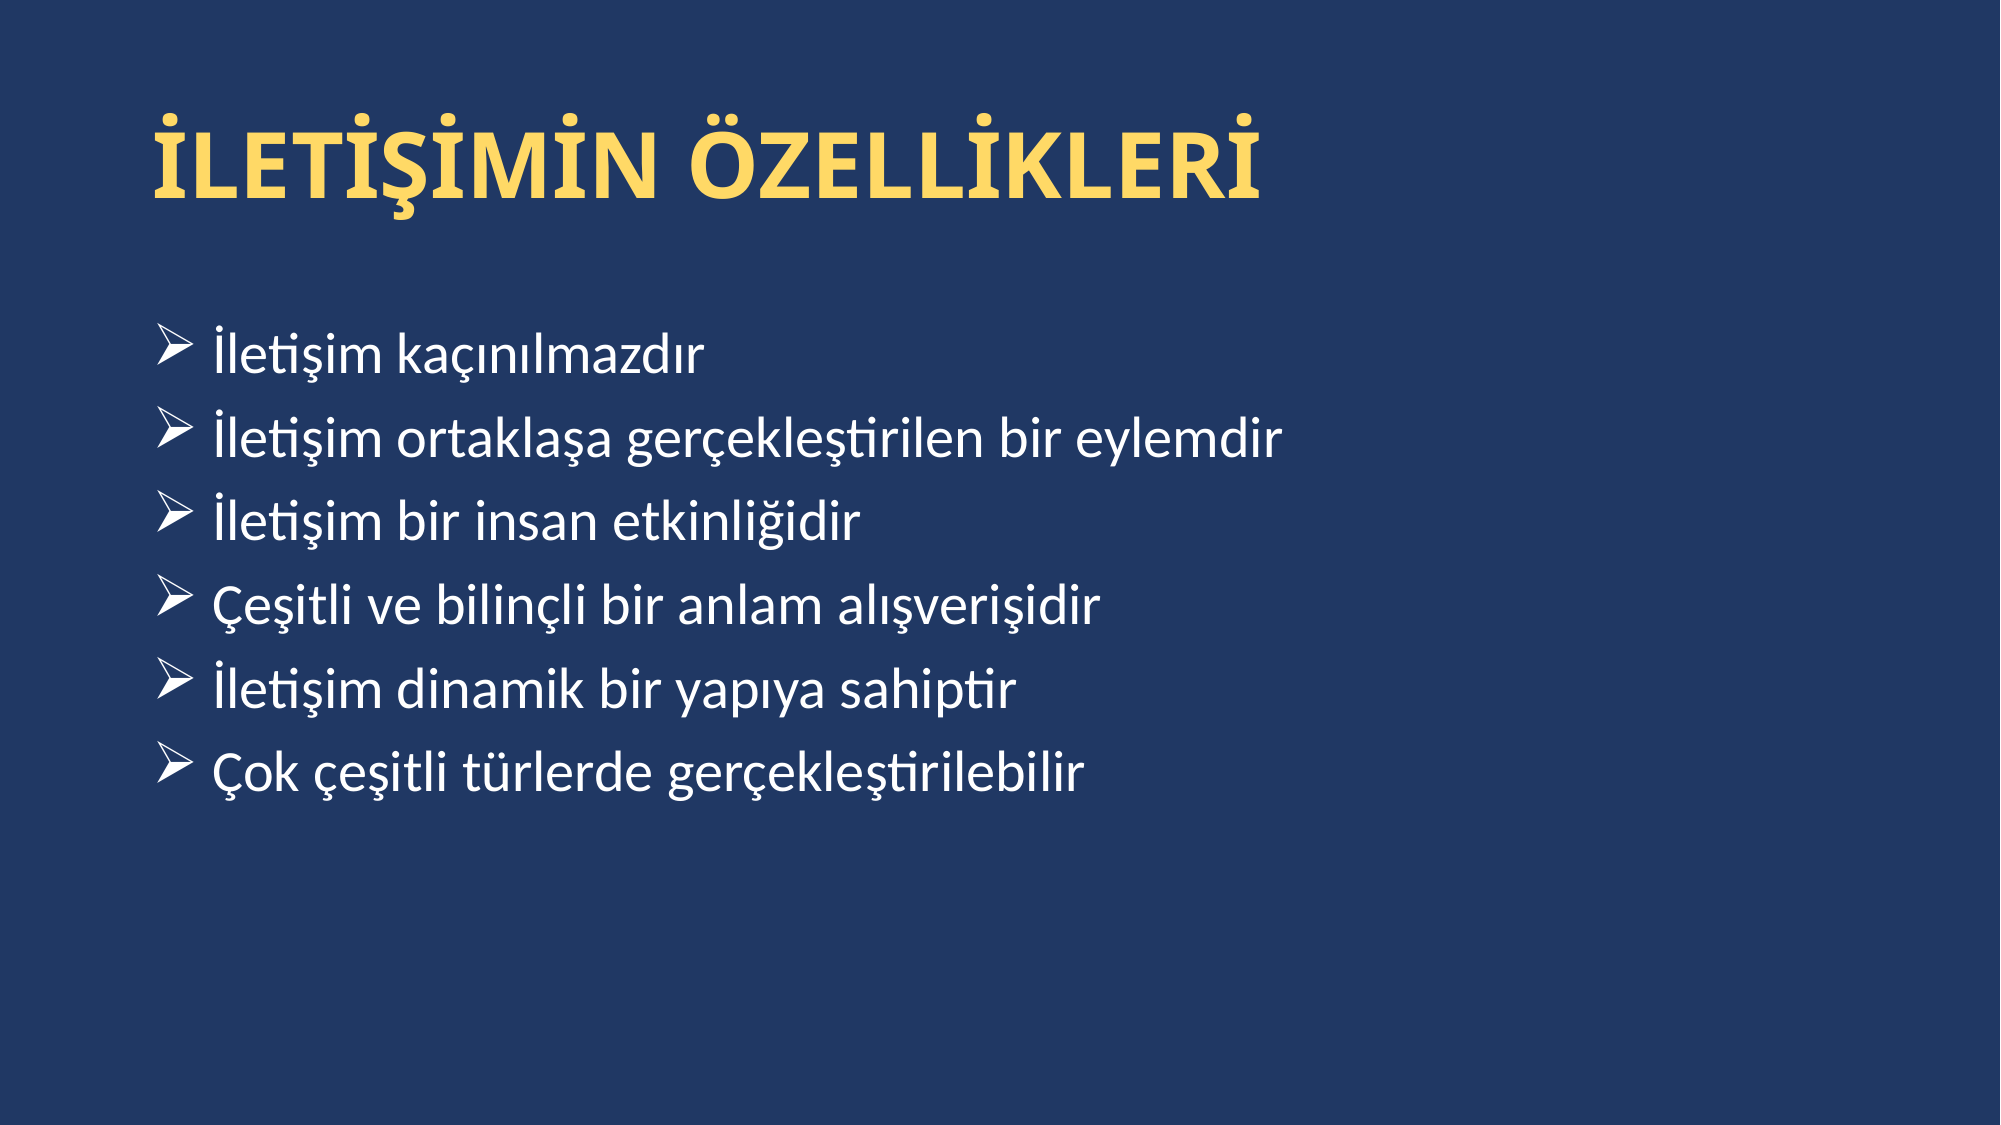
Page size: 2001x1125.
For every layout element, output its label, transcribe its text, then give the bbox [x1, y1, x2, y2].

title İLETİŞİMİN ÖZELLİKLERİ [137, 59, 1863, 278]
list İletişim kaçınılmazdır İletişim ortaklaşa gerçekleştirilen bir eylemdir İletişim bir insan etkinliğidir Çeşitli ve bilinçli bir anlam alışverişidir İletişim dinamik bir yapıya sahiptir Çok çeşitli türlerde gerçekleştirilebilir [137, 315, 1932, 1021]
